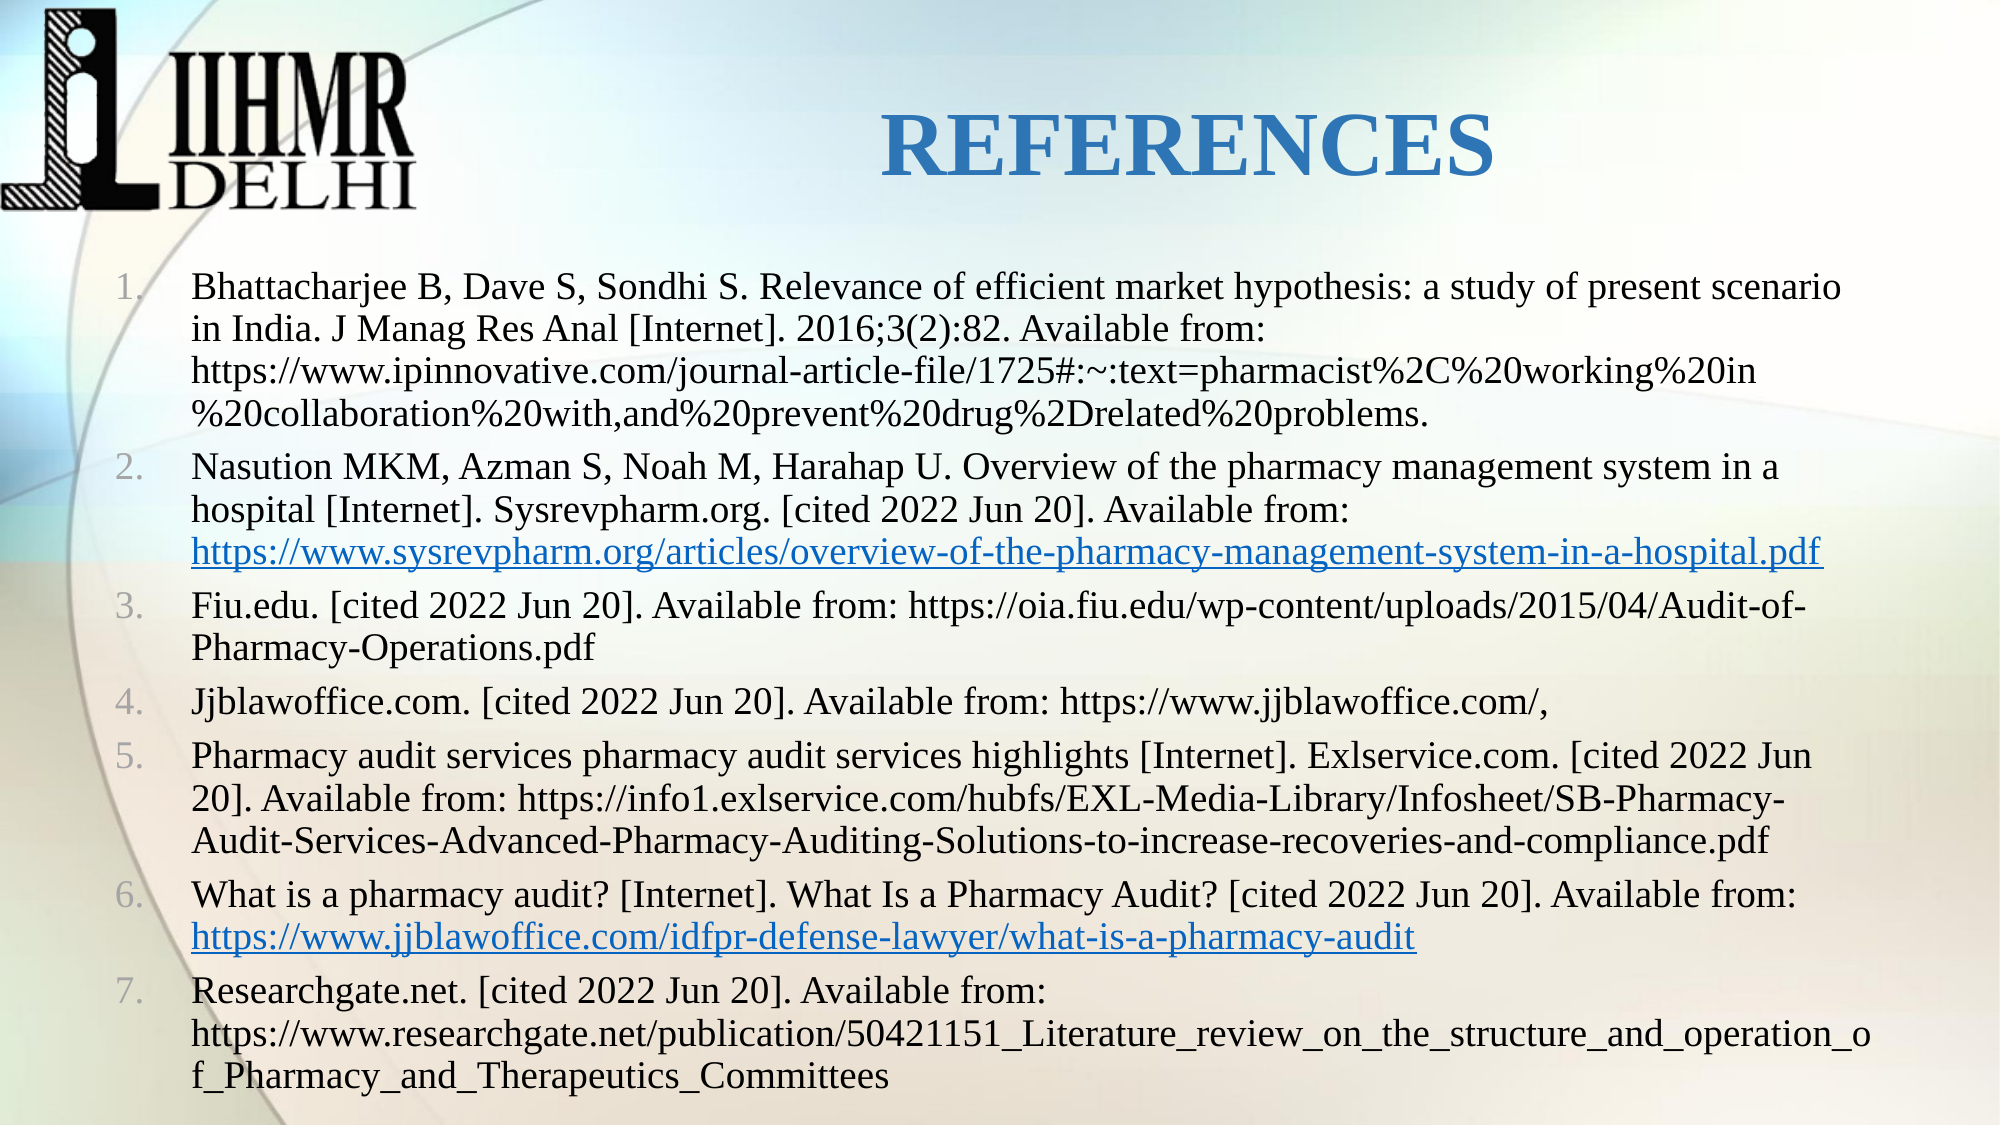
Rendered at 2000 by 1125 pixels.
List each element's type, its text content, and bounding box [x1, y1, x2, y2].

list Bhattacharjee B, Dave S, Sondhi S. Relevance of efficient market hypothesis: a study of present scenario in India. J Manag Res Anal [Internet]. 2016;3(2):82. Available from: https://www.ipinnovative.com/journal-article-file/1725#:~:text=pharmacist%2C%20working%20in%20collaboration%20with,and%20prevent%20drug%2Drelated%20problems. Nasution MKM, Azman S, Noah M, Harahap U. Overview of the pharmacy management system in a hospital [Internet]. Sysrevpharm.org. [cited 2022 Jun 20]. Available from: https://www.sysrevpharm.org/articles/overview-of-the-pharmacy-management-system-in-a-hospital.pdf Fiu.edu. [cited 2022 Jun 20]. Available from: https://oia.fiu.edu/wp-content/uploads/2015/04/Audit-of-Pharmacy-Operations.pdf Jjblawoffice.com. [cited 2022 Jun 20]. Available from: https://www.jjblawoffice.com/, Pharmacy audit services pharmacy audit services highlights [Internet]. Exlservice.com. [cited 2022 Jun 20]. Available from: https://info1.exlservice.com/hubfs/EXL-Media-Library/Infosheet/SB-Pharmacy-Audit-Services-Advanced-Pharmacy-Auditing-Solutions-to-increase-recoveries-and-compliance.pdf What is a pharmacy audit? [Internet]. What Is a Pharmacy Audit? [cited 2022 Jun 20]. Available from: https://www.jjblawoffice.com/idfpr-defense-lawyer/what-is-a-pharmacy-audit Researchgate.net. [cited 2022 Jun 20]. Available from: https://www.researchgate.net/publication/50421151_Literature_review_on_the_structure_and_operation_of_Pharmacy_and_Therapeutics_Committees [99, 257, 1900, 1106]
picture [0, 0, 2000, 1125]
title REFERENCES [865, 45, 2000, 233]
